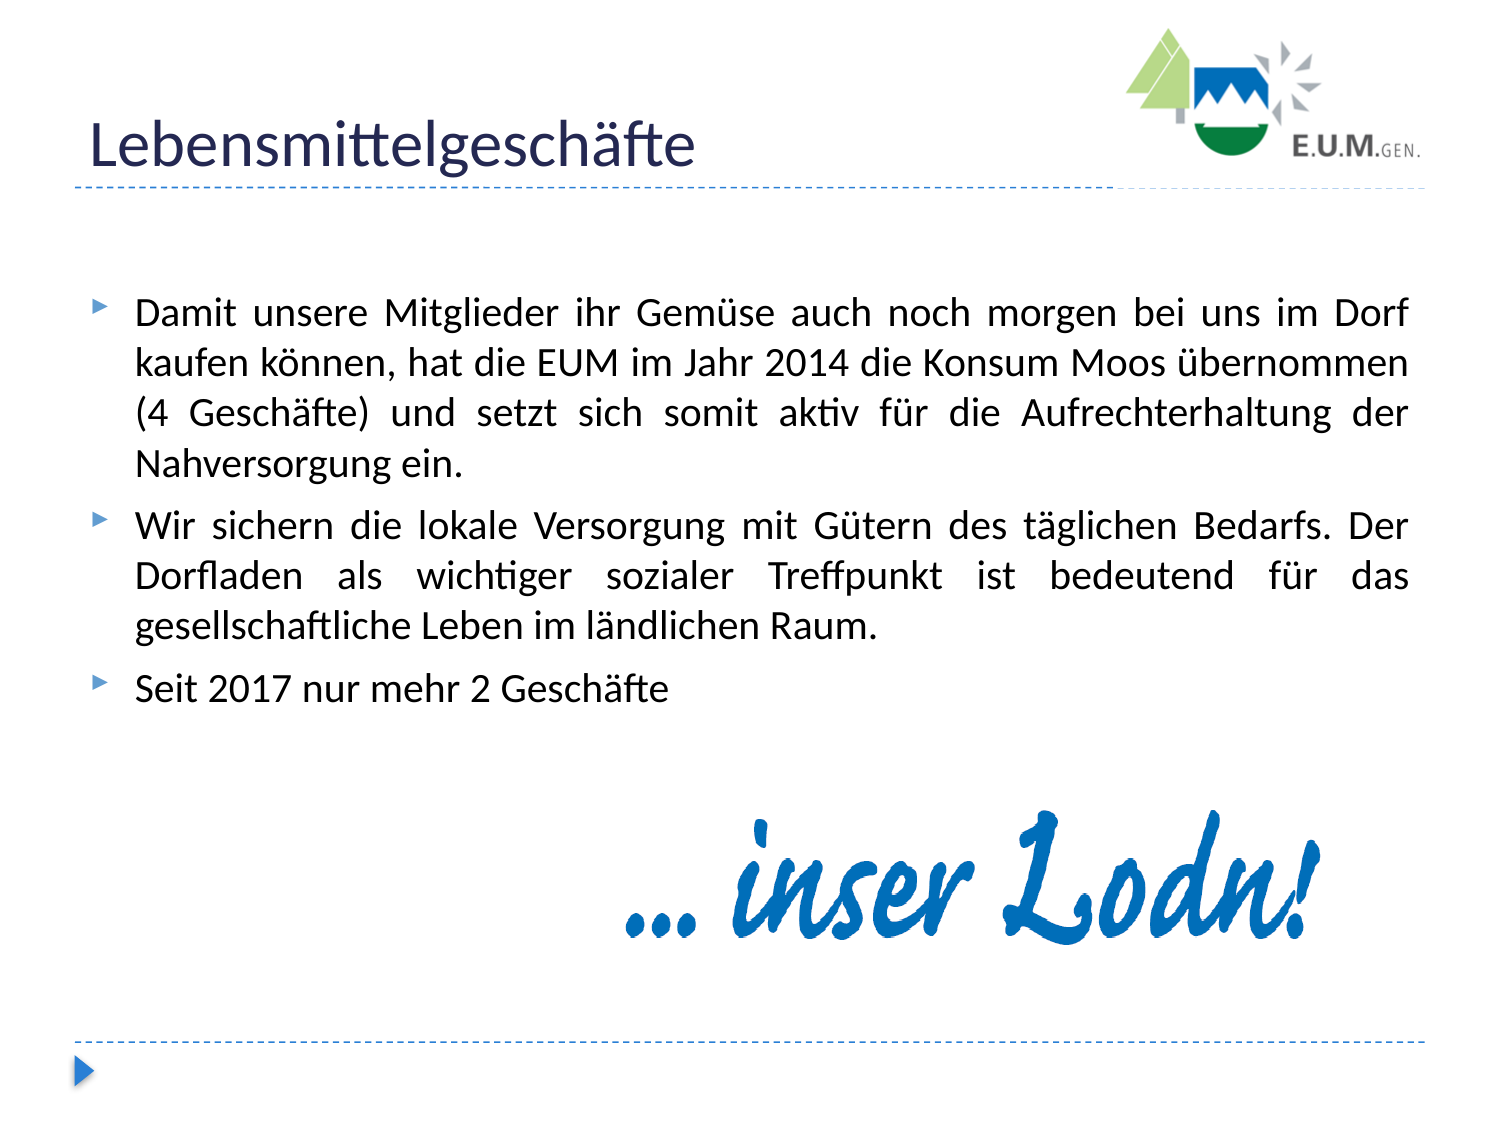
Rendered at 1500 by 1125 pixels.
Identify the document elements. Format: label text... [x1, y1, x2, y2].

title Lebensmittelgeschäfte [75, 24, 1111, 188]
list Damit unsere Mitglieder ihr Gemüse auch noch morgen bei uns im Dorf kaufen können, hat die EUM im Jahr 2014 die Konsum Moos übernommen (4 Geschäfte) und setzt sich somit aktiv für die Aufrechterhaltung der Nahversorgung ein. Wir sichern die lokale Versorgung mit Gütern des täglichen Bedarfs. Der Dorfladen als wichtiger sozialer Treffpunkt ist bedeutend für das gesellschaftliche Leben im ländlichen Raum. Seit 2017 nur mehr 2 Geschäfte [75, 200, 1425, 1010]
picture [1117, 16, 1426, 188]
picture [560, 727, 1372, 977]
